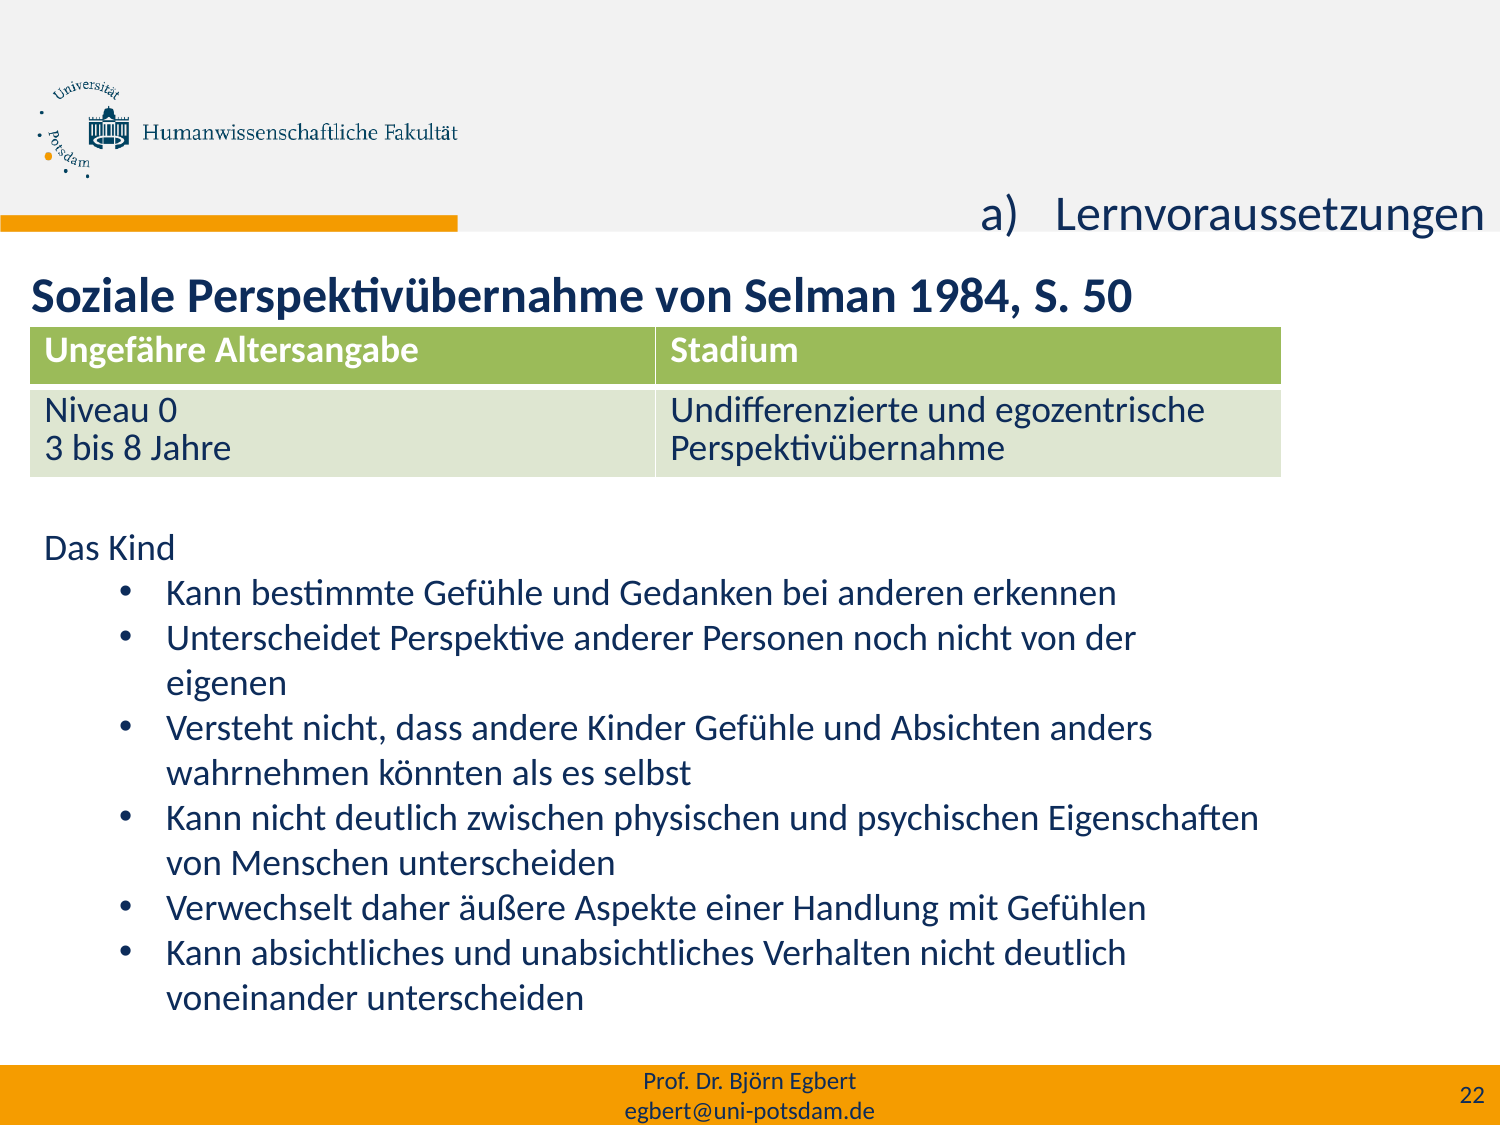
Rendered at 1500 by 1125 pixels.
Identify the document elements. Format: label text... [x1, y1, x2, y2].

text_box Das Kind Kann bestimmte Gefühle und Gedanken bei anderen erkennen Unterscheidet Perspektive anderer Personen noch nicht von der eigenen Versteht nicht, dass andere Kinder Gefühle und Absichten anders wahrnehmen könnten als es selbst Kann nicht deutlich zwischen physischen und psychischen Eigenschaften von Menschen unterscheiden Verwechselt daher äußere Aspekte einer Handlung mit Gefühlen Kann absichtliches und unabsichtliches Verhalten nicht deutlich voneinander unterscheiden [29, 515, 1282, 1025]
slide_number 22 [1139, 1063, 1500, 1124]
title Lernvoraussetzungen [206, 172, 1500, 268]
table_cell Undifferenzierte und egozentrische Perspektivübernahme [656, 390, 1281, 477]
footer Prof. Dr. Björn Egbert egbert@uni-potsdam.de [496, 1063, 1004, 1125]
table_header Ungefähre Altersangabe [30, 327, 655, 384]
list Soziale Perspektivübernahme von Selman 1984, S. 50 [16, 255, 1411, 931]
table_header Stadium [656, 327, 1281, 384]
table_cell Niveau 0 3 bis 8 Jahre [30, 390, 655, 477]
picture [0, 81, 463, 232]
